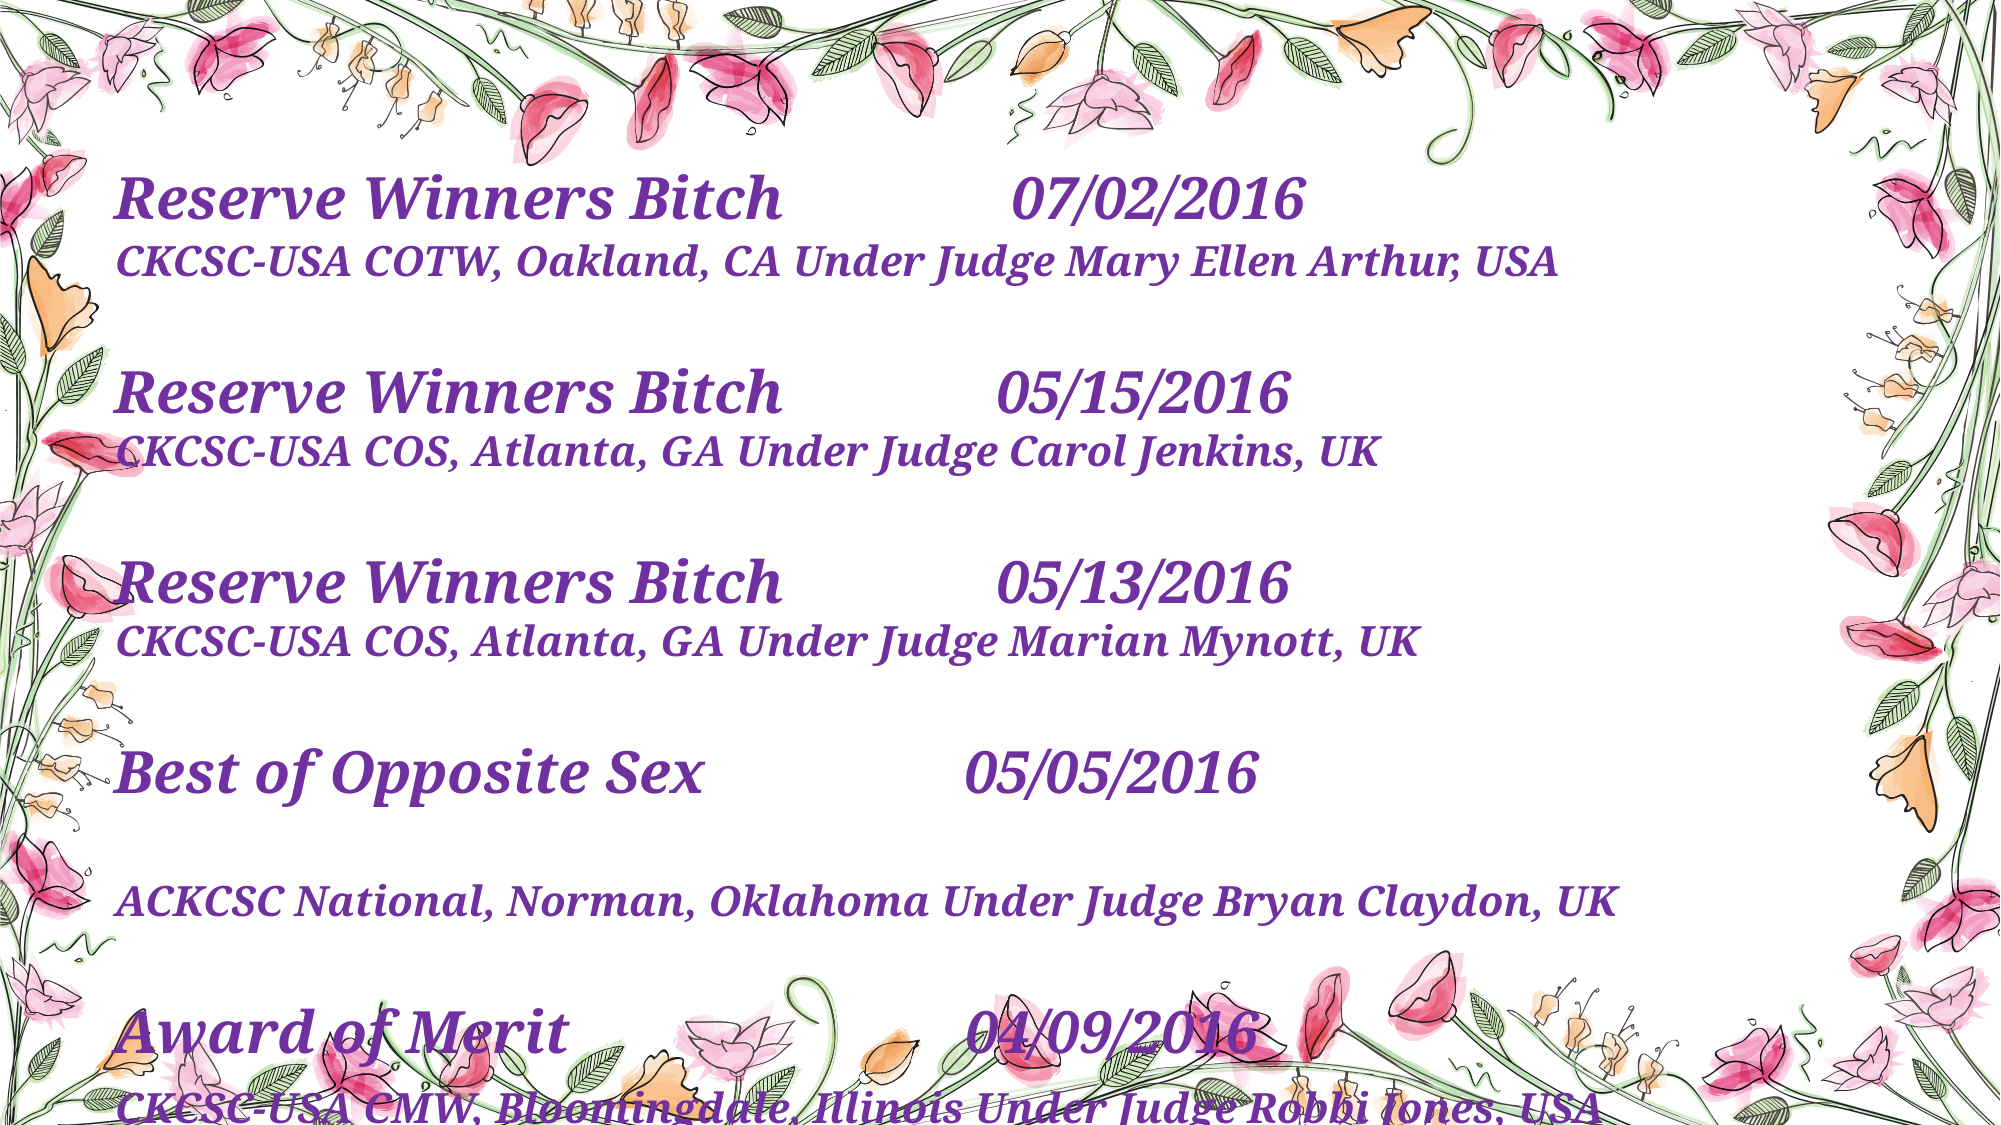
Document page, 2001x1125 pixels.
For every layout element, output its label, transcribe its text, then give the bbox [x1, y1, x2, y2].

picture [0, 0, 2000, 1125]
text_box Reserve Winners Bitch 07/02/2016 CKCSC-USA COTW, Oakland, CA Under Judge Mary Ellen Arthur, USA Reserve Winners Bitch 05/15/2016 CKCSC-USA COS, Atlanta, GA Under Judge Carol Jenkins, UK Reserve Winners Bitch 05/13/2016 CKCSC-USA COS, Atlanta, GA Under Judge Marian Mynott, UK Best of Opposite Sex 05/05/2016 ACKCSC National, Norman, Oklahoma Under Judge Bryan Claydon, UK Award of Merit 04/09/2016 CKCSC-USA CMW, Bloomingdale, Illinois Under Judge Robbi Jones, USA [99, 137, 1863, 1125]
